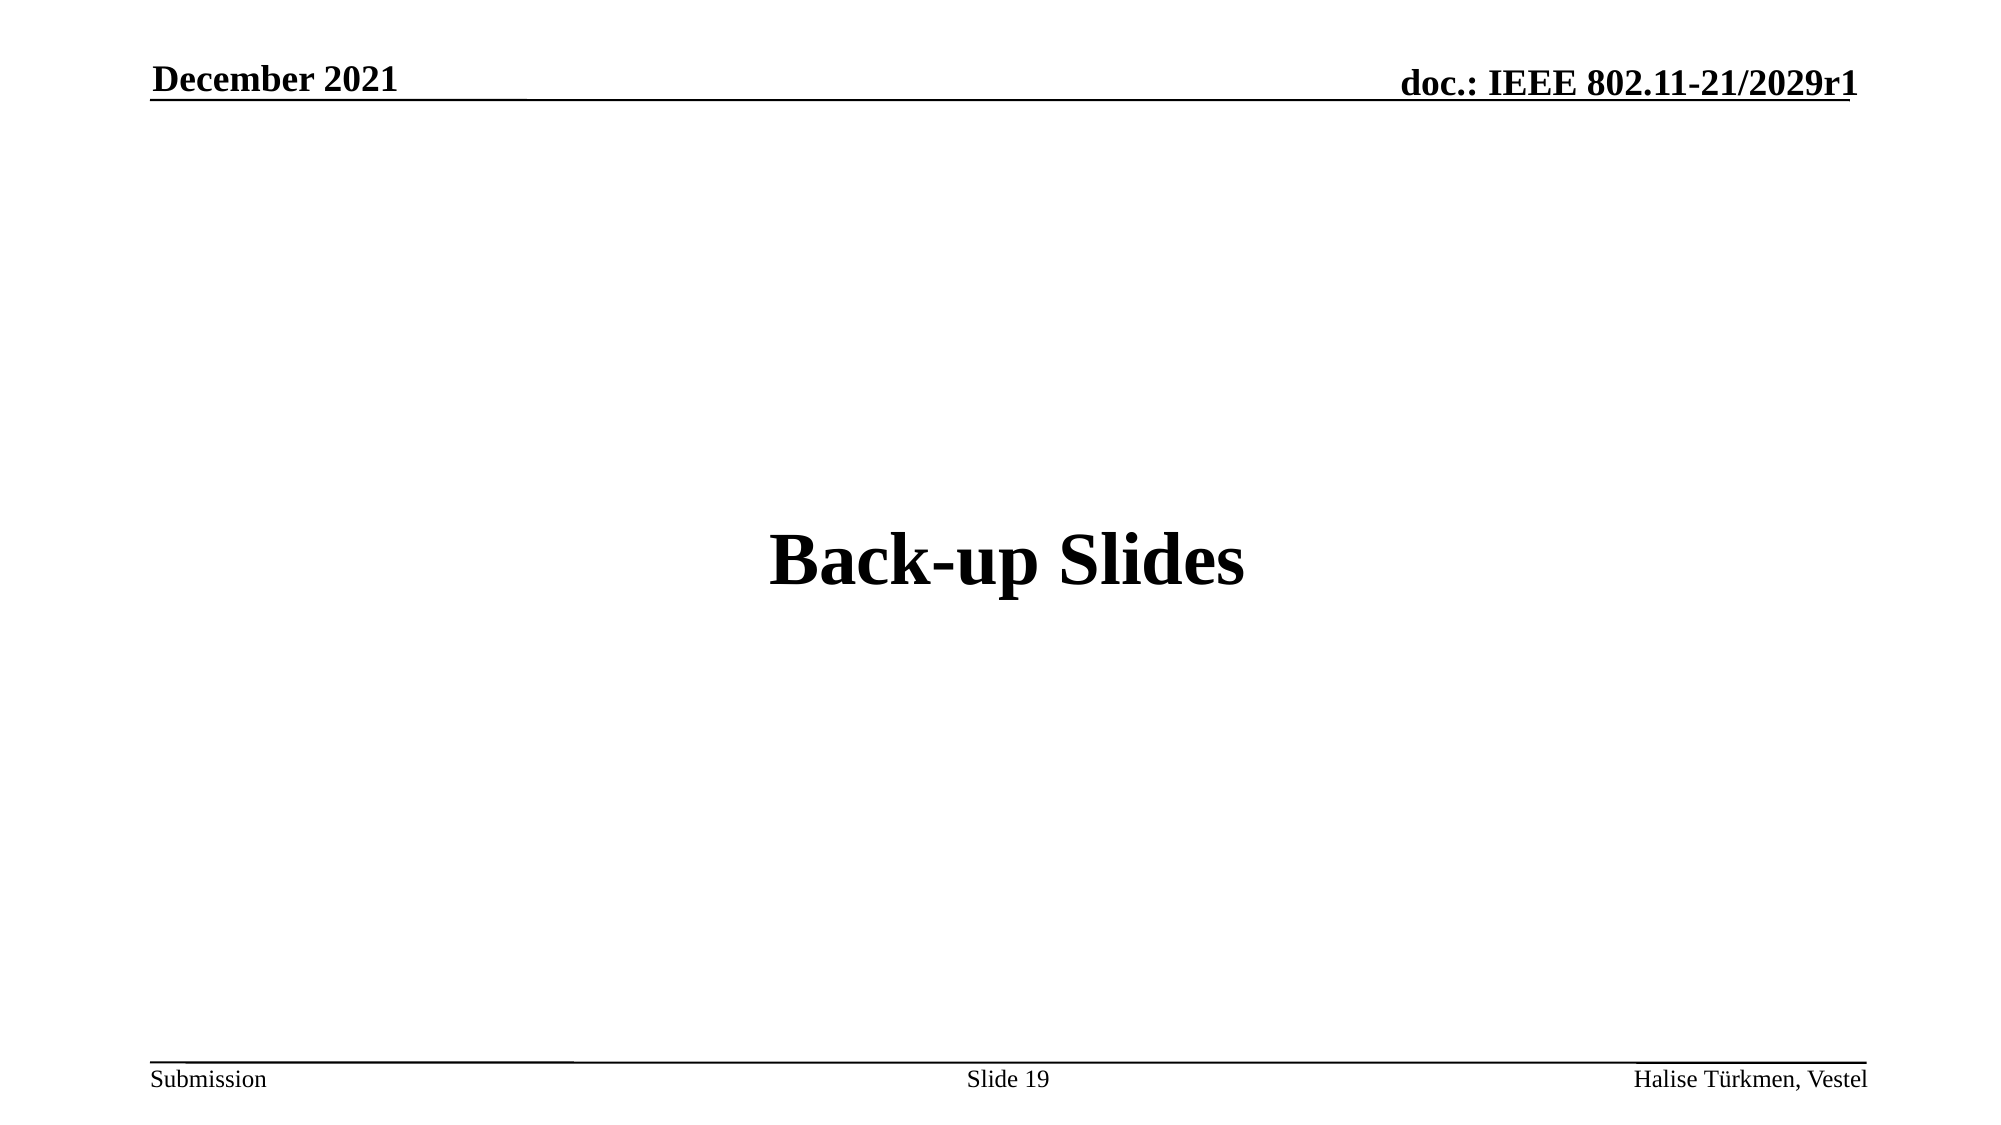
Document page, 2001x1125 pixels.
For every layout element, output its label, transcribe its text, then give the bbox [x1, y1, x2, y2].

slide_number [152, 54, 563, 100]
slide_number Slide 19 [950, 1061, 1067, 1123]
list Back-up Slides [157, 360, 1859, 608]
footer Halise Türkmen, Vestel [1171, 1061, 1869, 1093]
